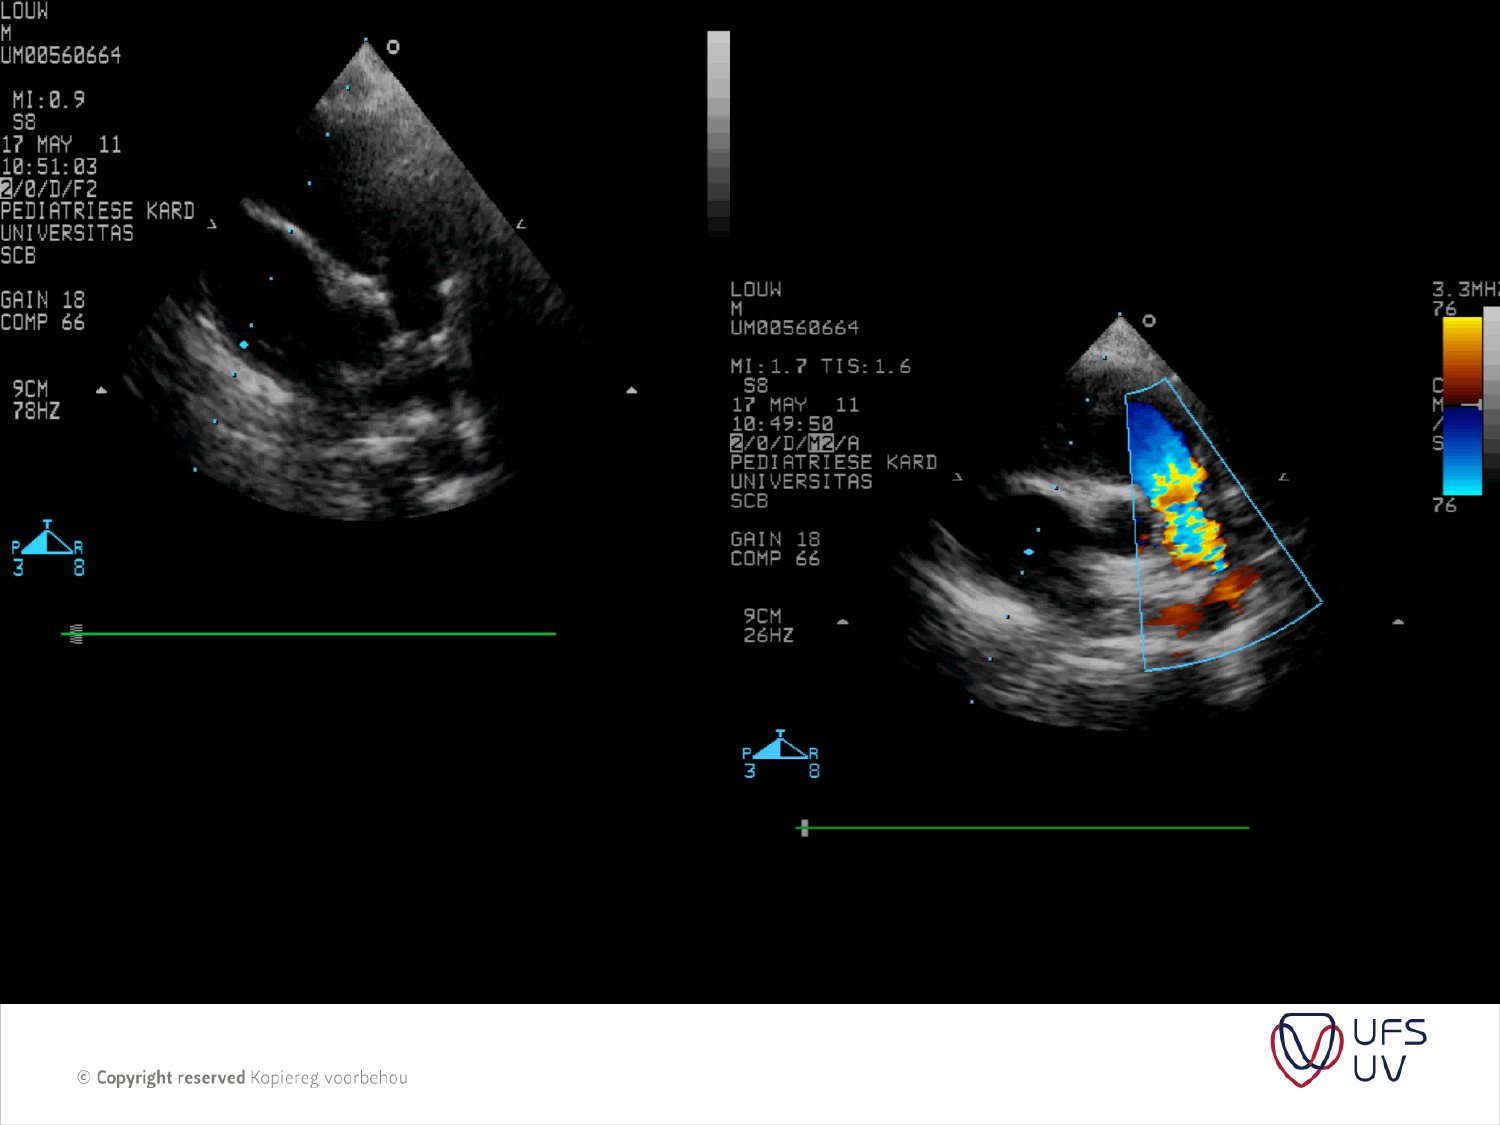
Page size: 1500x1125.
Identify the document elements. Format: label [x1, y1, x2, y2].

list [0, 0, 731, 836]
list [729, 279, 1500, 1003]
picture [0, 1004, 1500, 1125]
